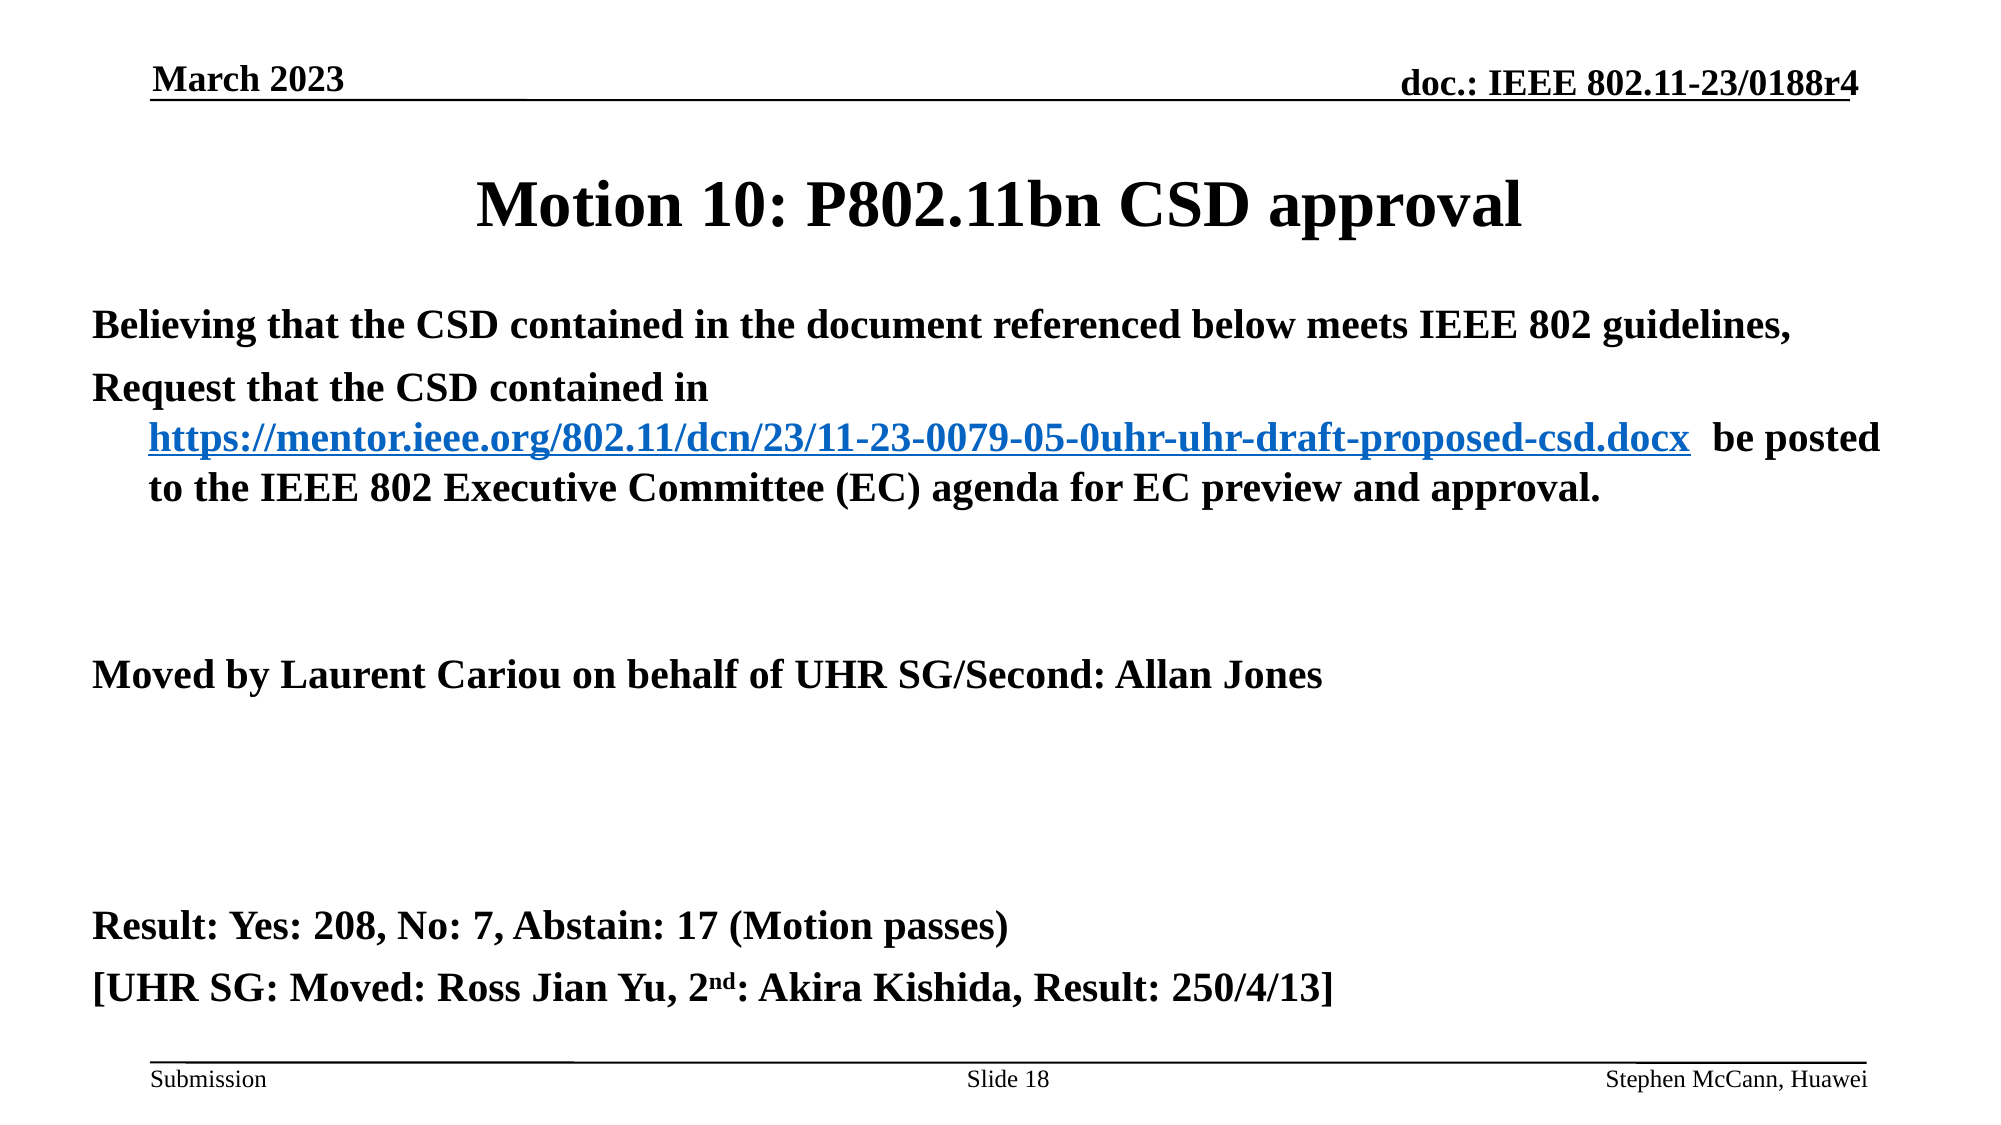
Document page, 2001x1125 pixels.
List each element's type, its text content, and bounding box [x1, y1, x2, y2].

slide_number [152, 54, 563, 100]
slide_number Slide 18 [950, 1061, 1067, 1123]
list Believing that the CSD contained in the document referenced below meets IEEE 802 guidelines, Request that the CSD contained in https://mentor.ieee.org/802.11/dcn/23/11-23-0079-05-0uhr-uhr-draft-proposed-csd.docx be posted to the IEEE 802 Executive Committee (EC) agenda for EC preview and approval. Moved by Laurent Cariou on behalf of UHR SG/Second: Allan Jones Result: Yes: 208, No: 7, Abstain: 17 (Motion passes) [UHR SG: Moved: Ross Jian Yu, 2nd: Akira Kishida, Result: 250/4/13] [76, 289, 1940, 1063]
title Motion 10: P802.11bn CSD approval [149, 112, 1850, 288]
footer Stephen McCann, Huawei [1171, 1061, 1869, 1093]
